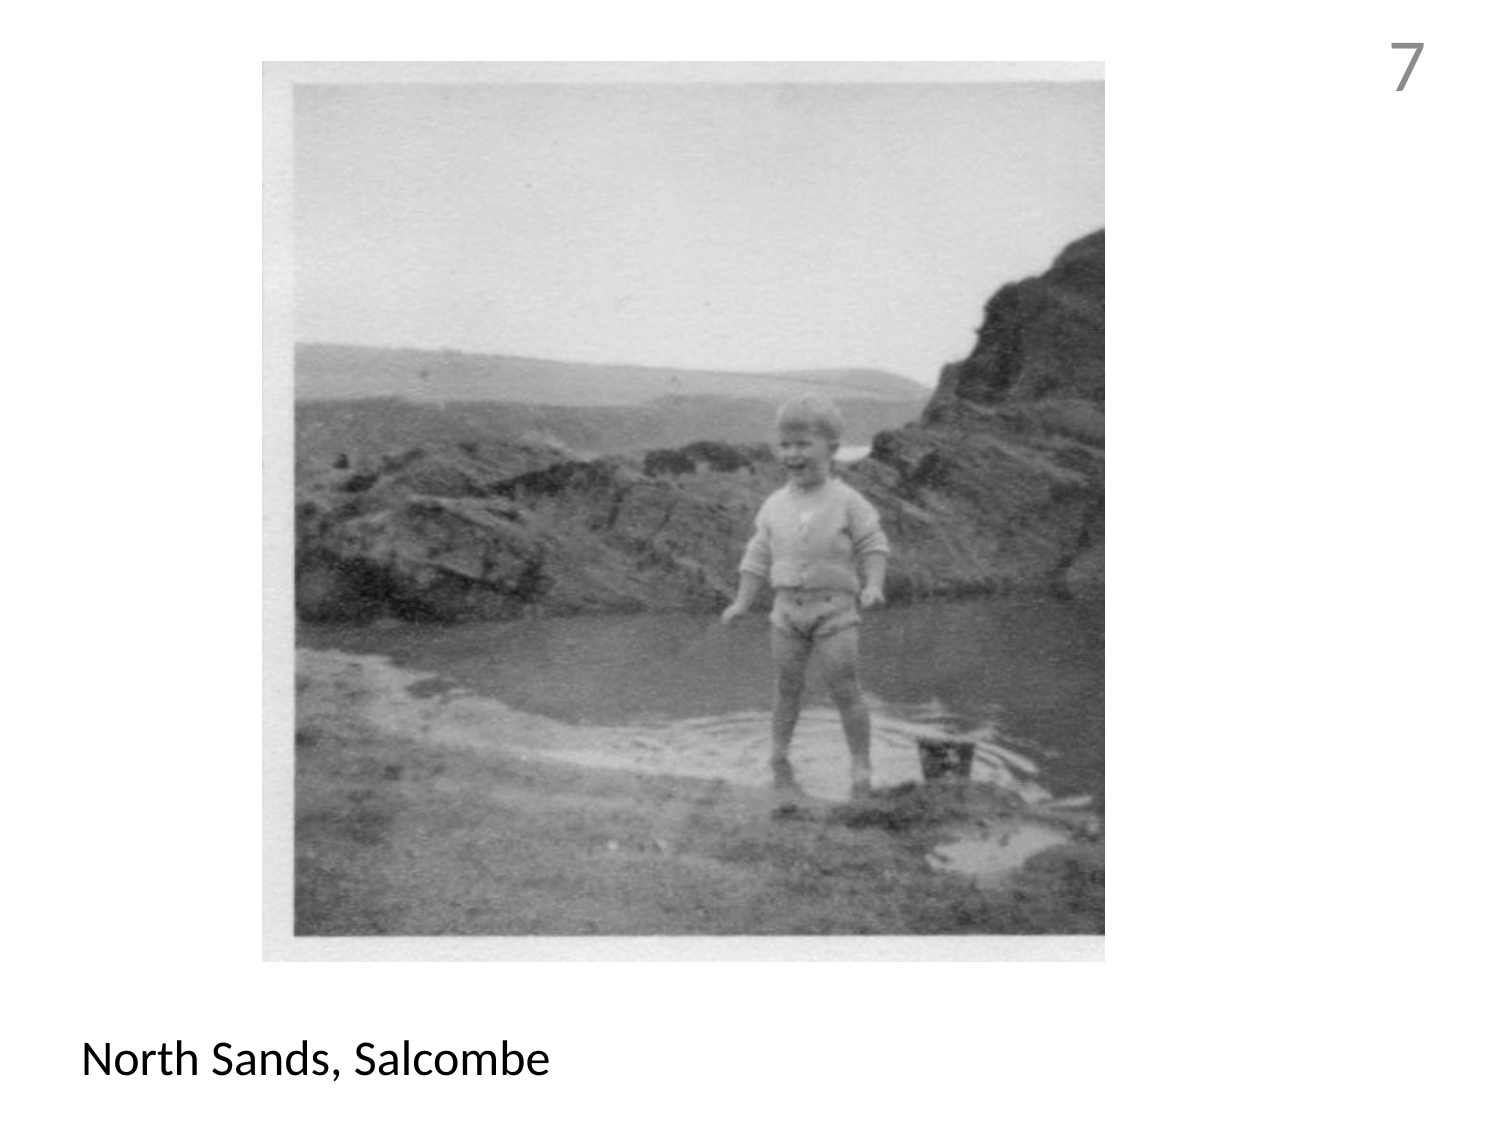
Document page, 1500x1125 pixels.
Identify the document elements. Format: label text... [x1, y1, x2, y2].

slide_number 1953 [1104, 32, 1442, 92]
list North Sands, Salcombe [65, 1025, 1360, 1104]
picture [262, 61, 1105, 962]
